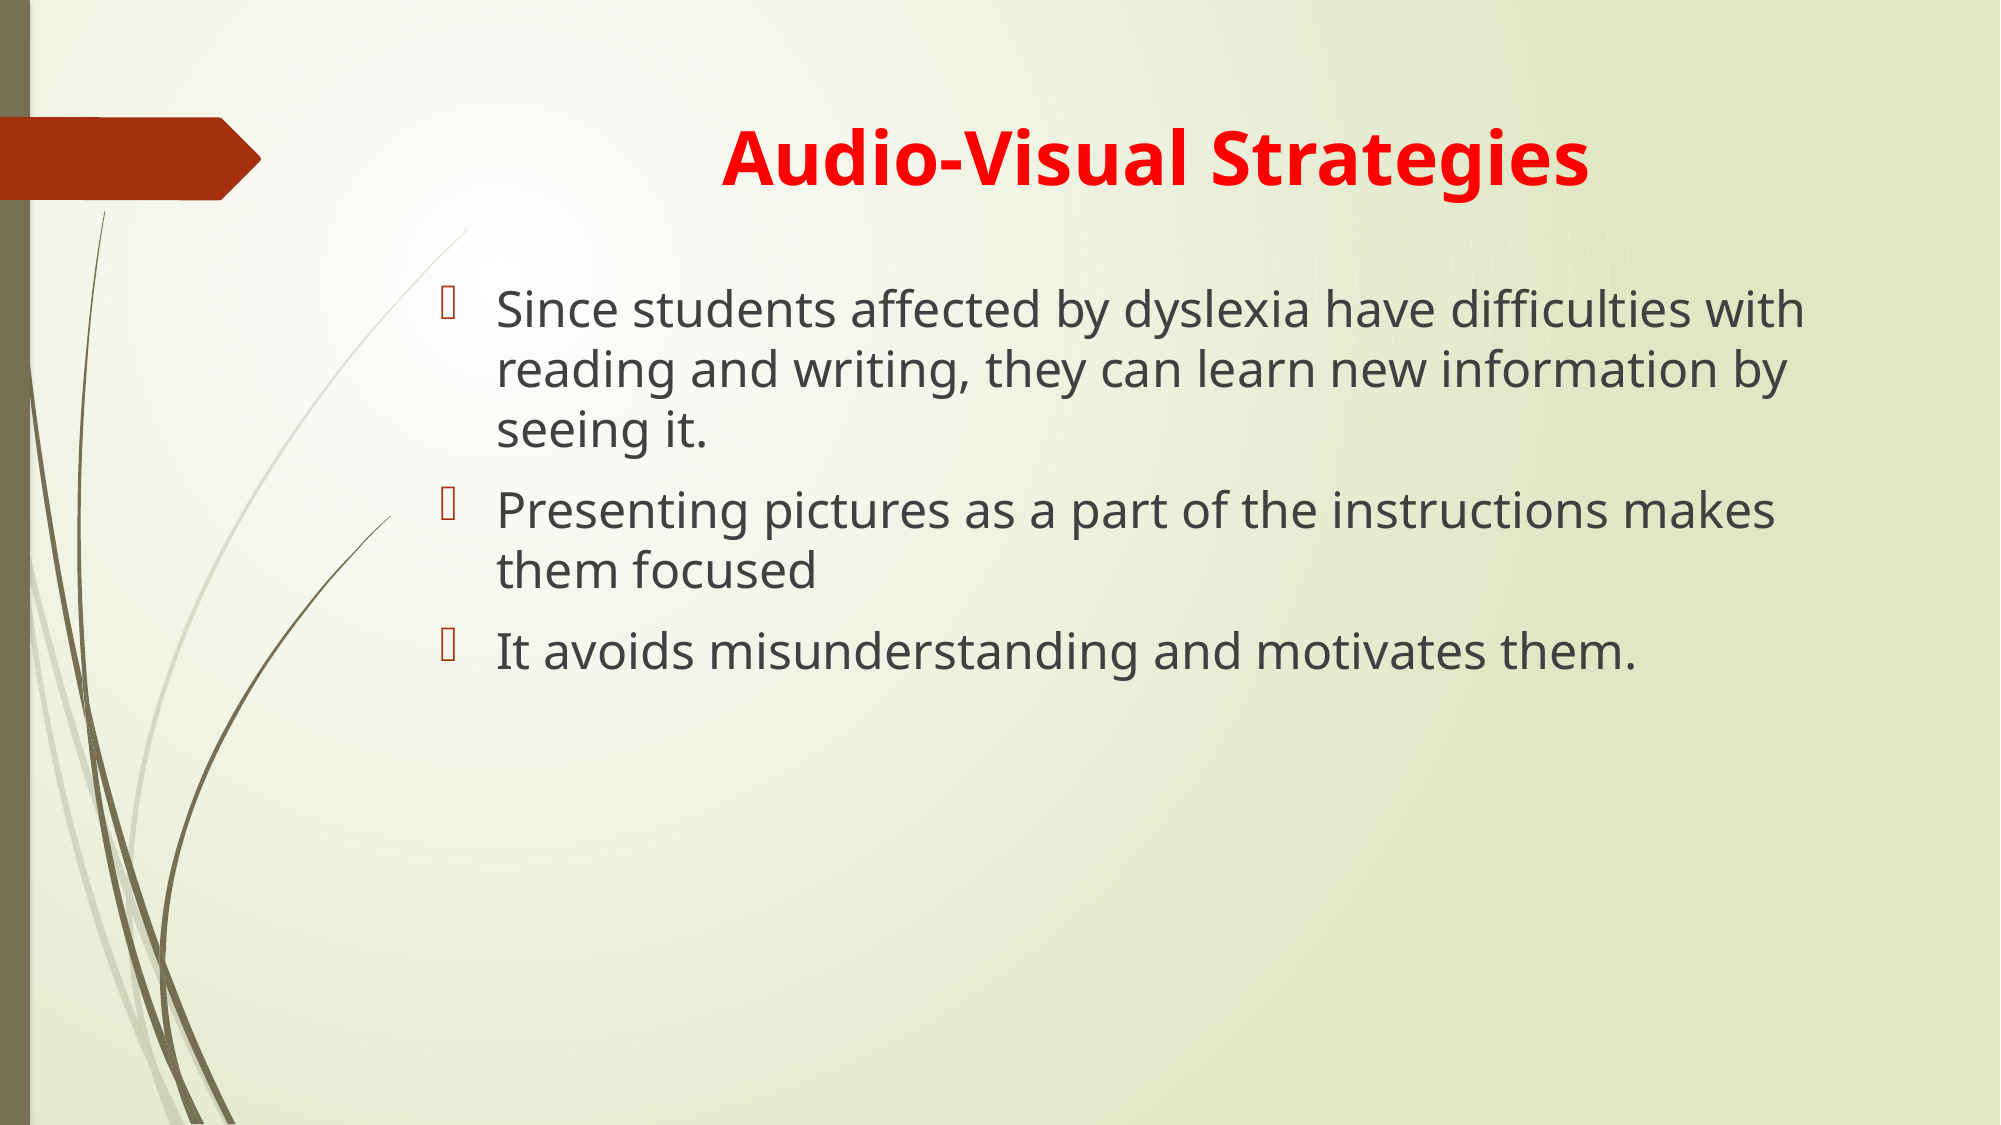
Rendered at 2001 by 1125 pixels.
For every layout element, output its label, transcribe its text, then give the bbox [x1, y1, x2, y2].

list Since students affected by dyslexia have difficulties with reading and writing, they can learn new information by seeing it. Presenting pictures as a part of the instructions makes them focused It avoids misunderstanding and motivates them. [424, 270, 1888, 970]
title Audio-Visual Strategies [425, 102, 1888, 270]
